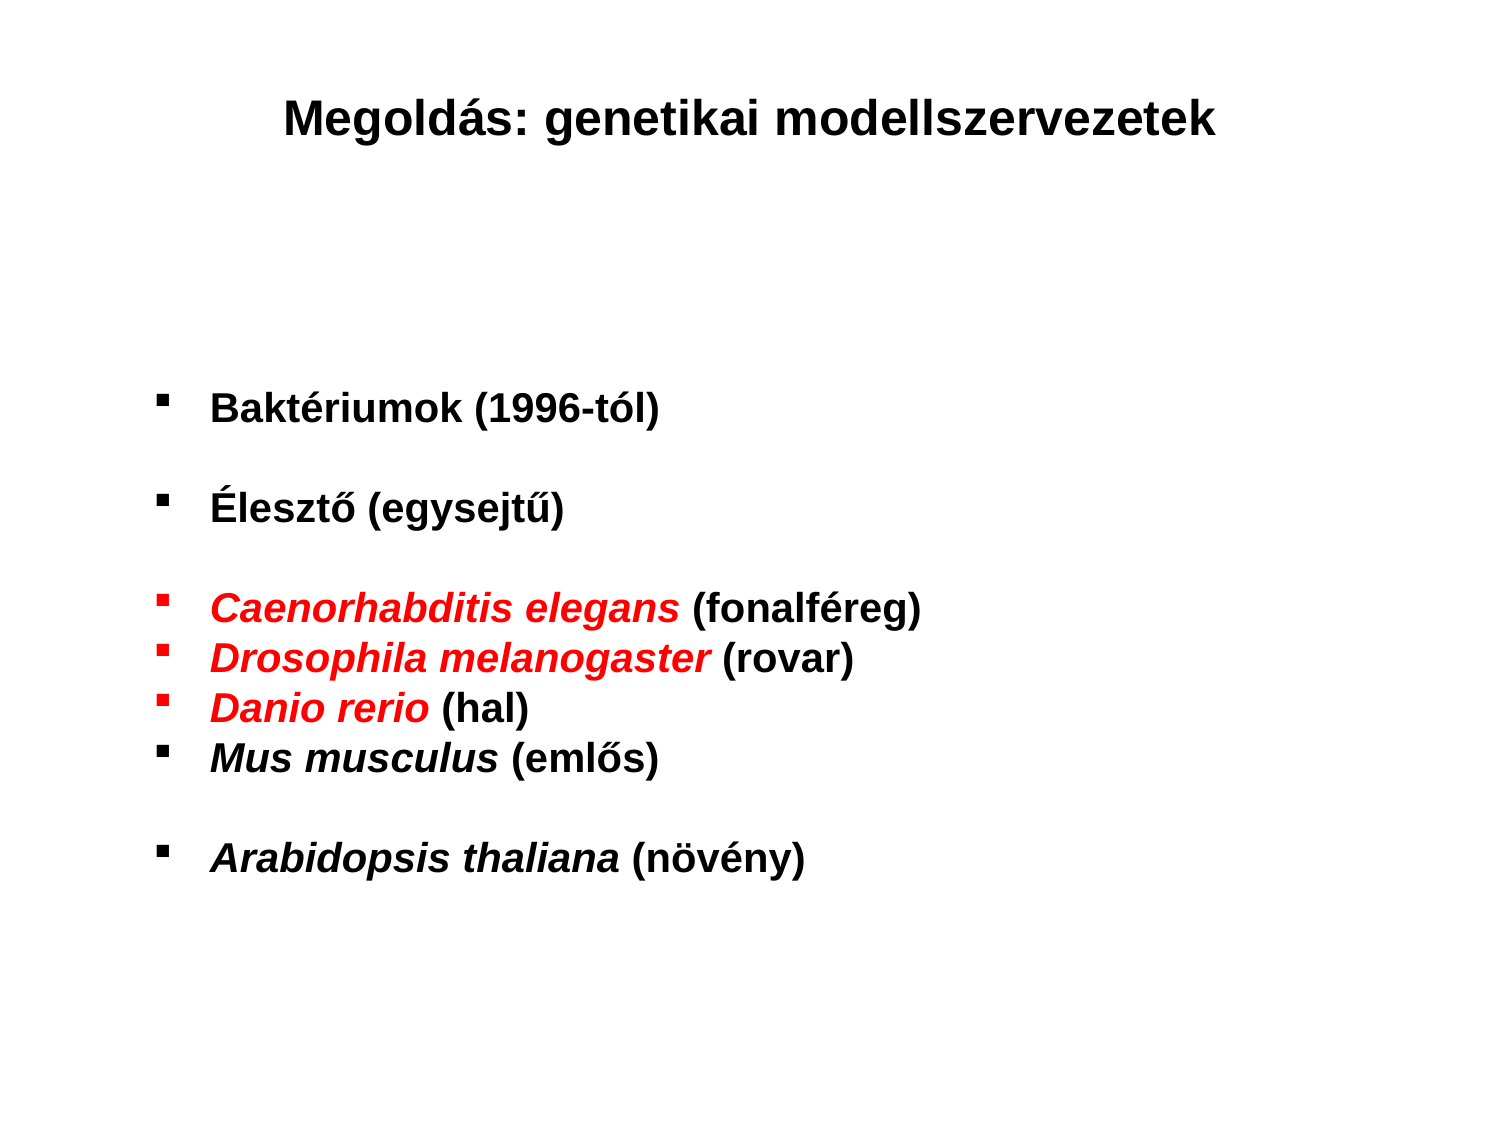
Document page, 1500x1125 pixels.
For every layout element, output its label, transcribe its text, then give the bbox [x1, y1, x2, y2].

text_box Baktériumok (1996-tól) Élesztő (egysejtű) Caenorhabditis elegans (fonalféreg) Drosophila melanogaster (rovar) Danio rerio (hal) Mus musculus (emlős) Arabidopsis thaliana (növény) [138, 373, 938, 889]
text_box Megoldás: genetikai modellszervezetek [24, 77, 1475, 153]
